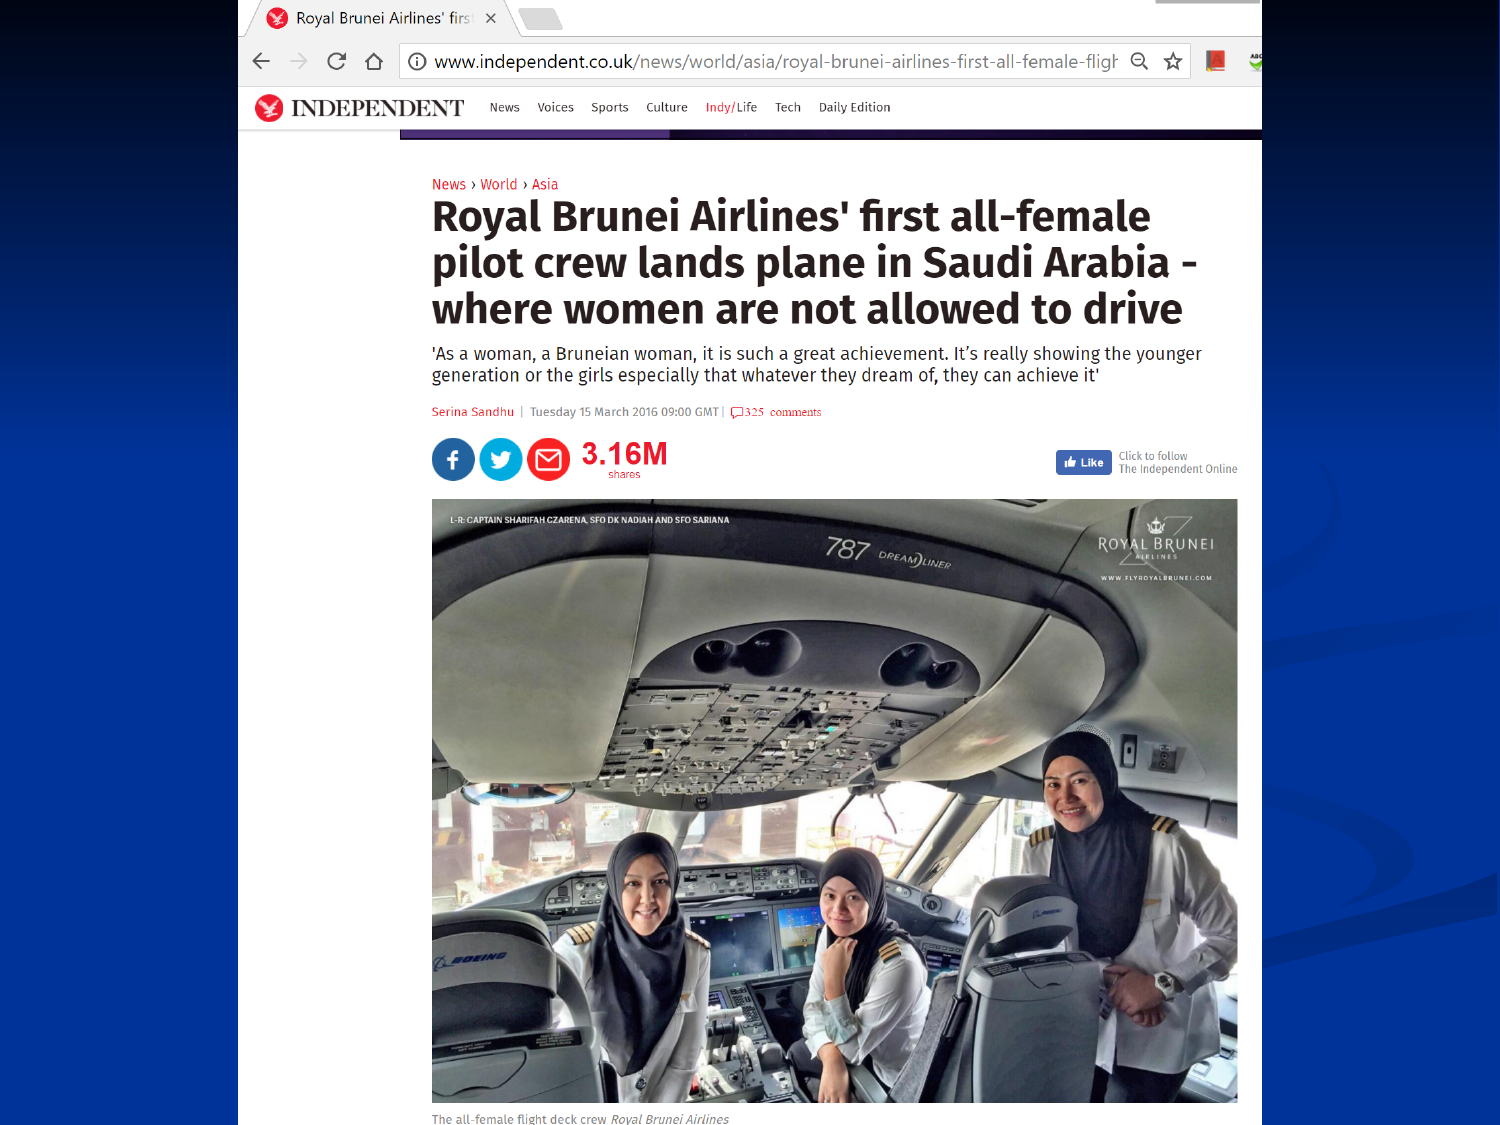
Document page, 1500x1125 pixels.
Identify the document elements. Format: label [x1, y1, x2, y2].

picture [238, 0, 1262, 1125]
